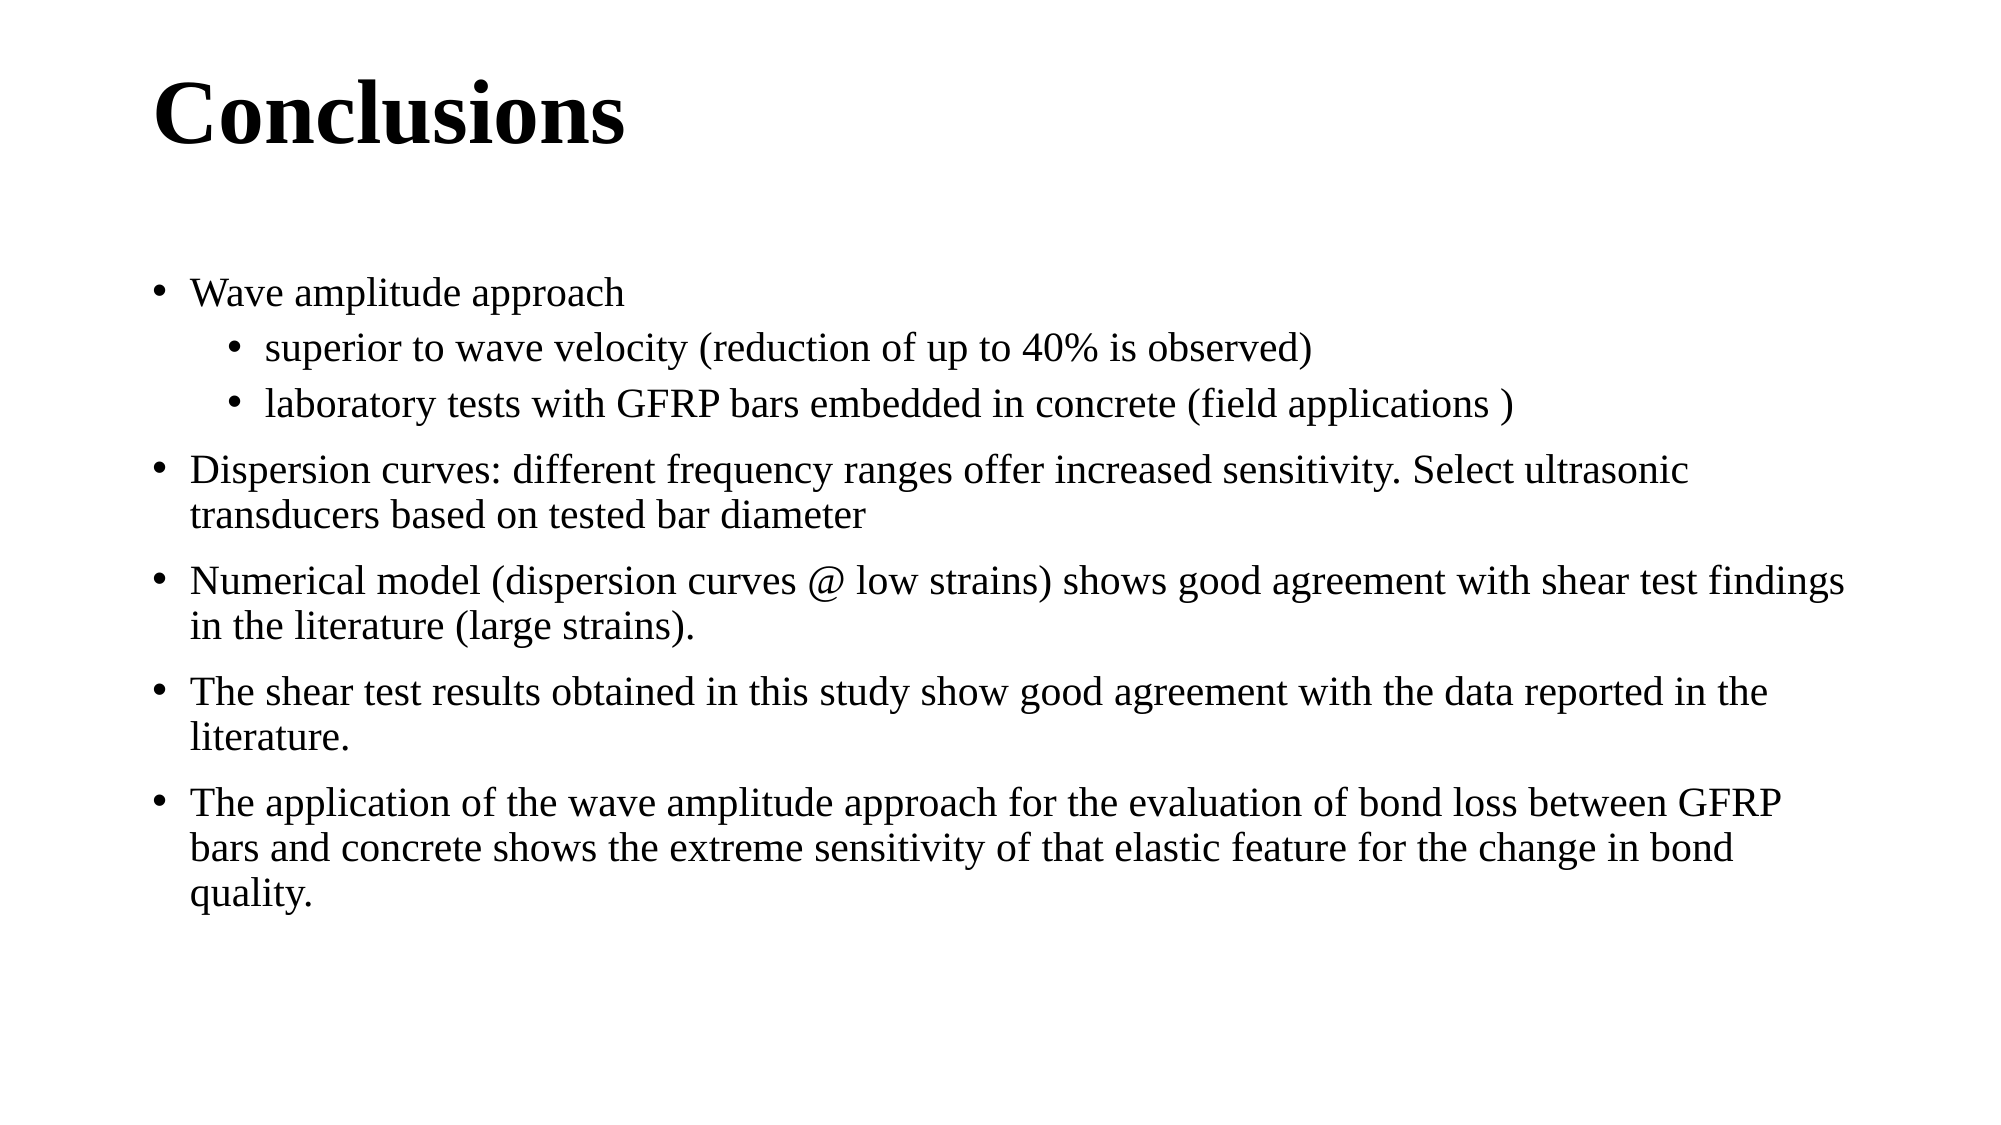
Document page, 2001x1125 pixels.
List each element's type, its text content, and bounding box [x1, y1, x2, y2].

title Conclusions [137, 59, 1863, 262]
list Wave amplitude approach superior to wave velocity (reduction of up to 40% is observed) laboratory tests with GFRP bars embedded in concrete (field applications ) Dispersion curves: different frequency ranges offer increased sensitivity. Select ultrasonic transducers based on tested bar diameter Numerical model (dispersion curves @ low strains) shows good agreement with shear test findings in the literature (large strains). The shear test results obtained in this study show good agreement with the data reported in the literature. The application of the wave amplitude approach for the evaluation of bond loss between GFRP bars and concrete shows the extreme sensitivity of that elastic feature for the change in bond quality. [137, 262, 1863, 1088]
